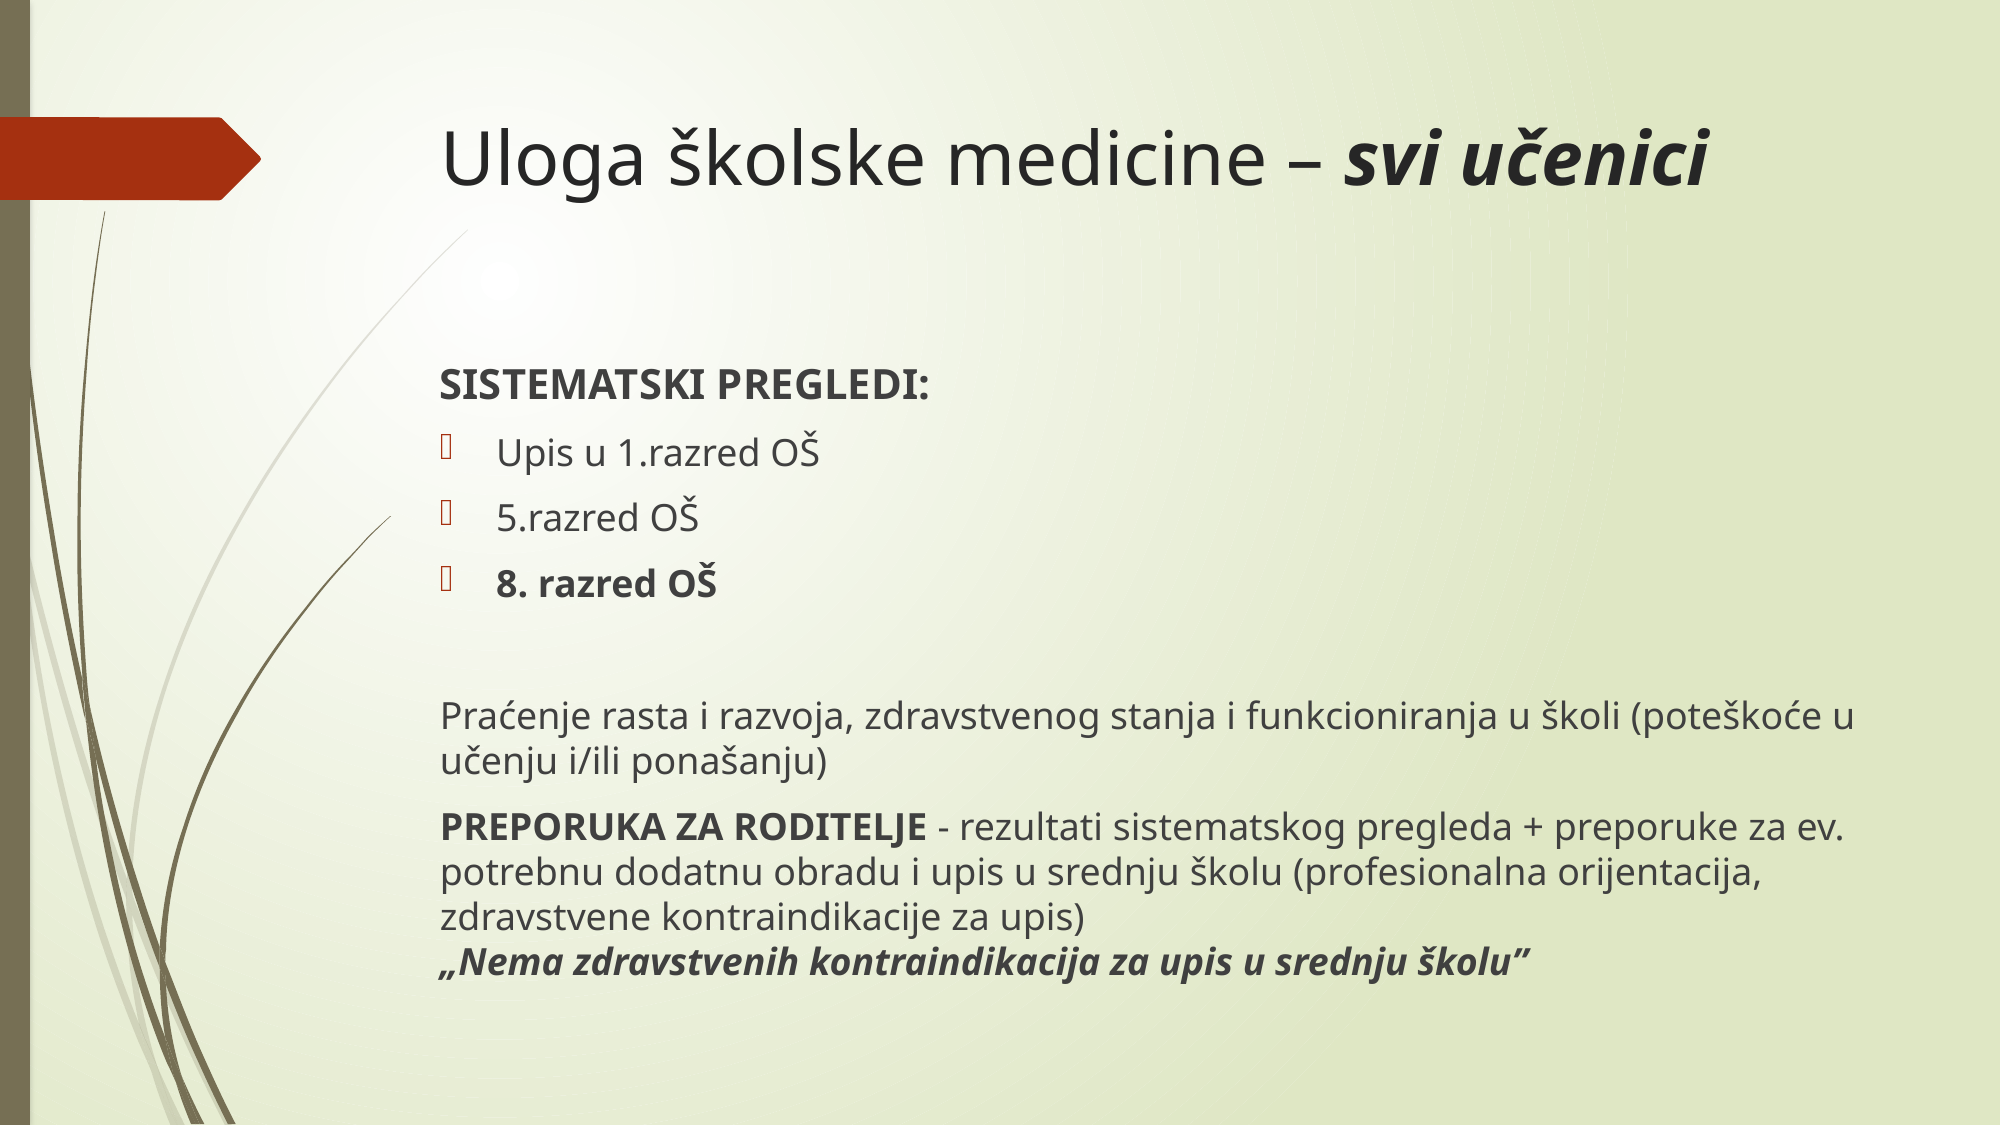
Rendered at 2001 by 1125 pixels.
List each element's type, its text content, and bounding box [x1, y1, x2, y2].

title Uloga školske medicine – svi učenici [425, 102, 1888, 313]
list SISTEMATSKI PREGLEDI: Upis u 1.razred OŠ 5.razred OŠ 8. razred OŠ Praćenje rasta i razvoja, zdravstvenog stanja i funkcioniranja u školi (poteškoće u učenju i/ili ponašanju) PREPORUKA ZA RODITELJE - rezultati sistematskog pregleda + preporuke za ev. potrebnu dodatnu obradu i upis u srednju školu (profesionalna orijentacija, zdravstvene kontraindikacije za upis) „Nema zdravstvenih kontraindikacija za upis u srednju školu” [424, 350, 1888, 1057]
